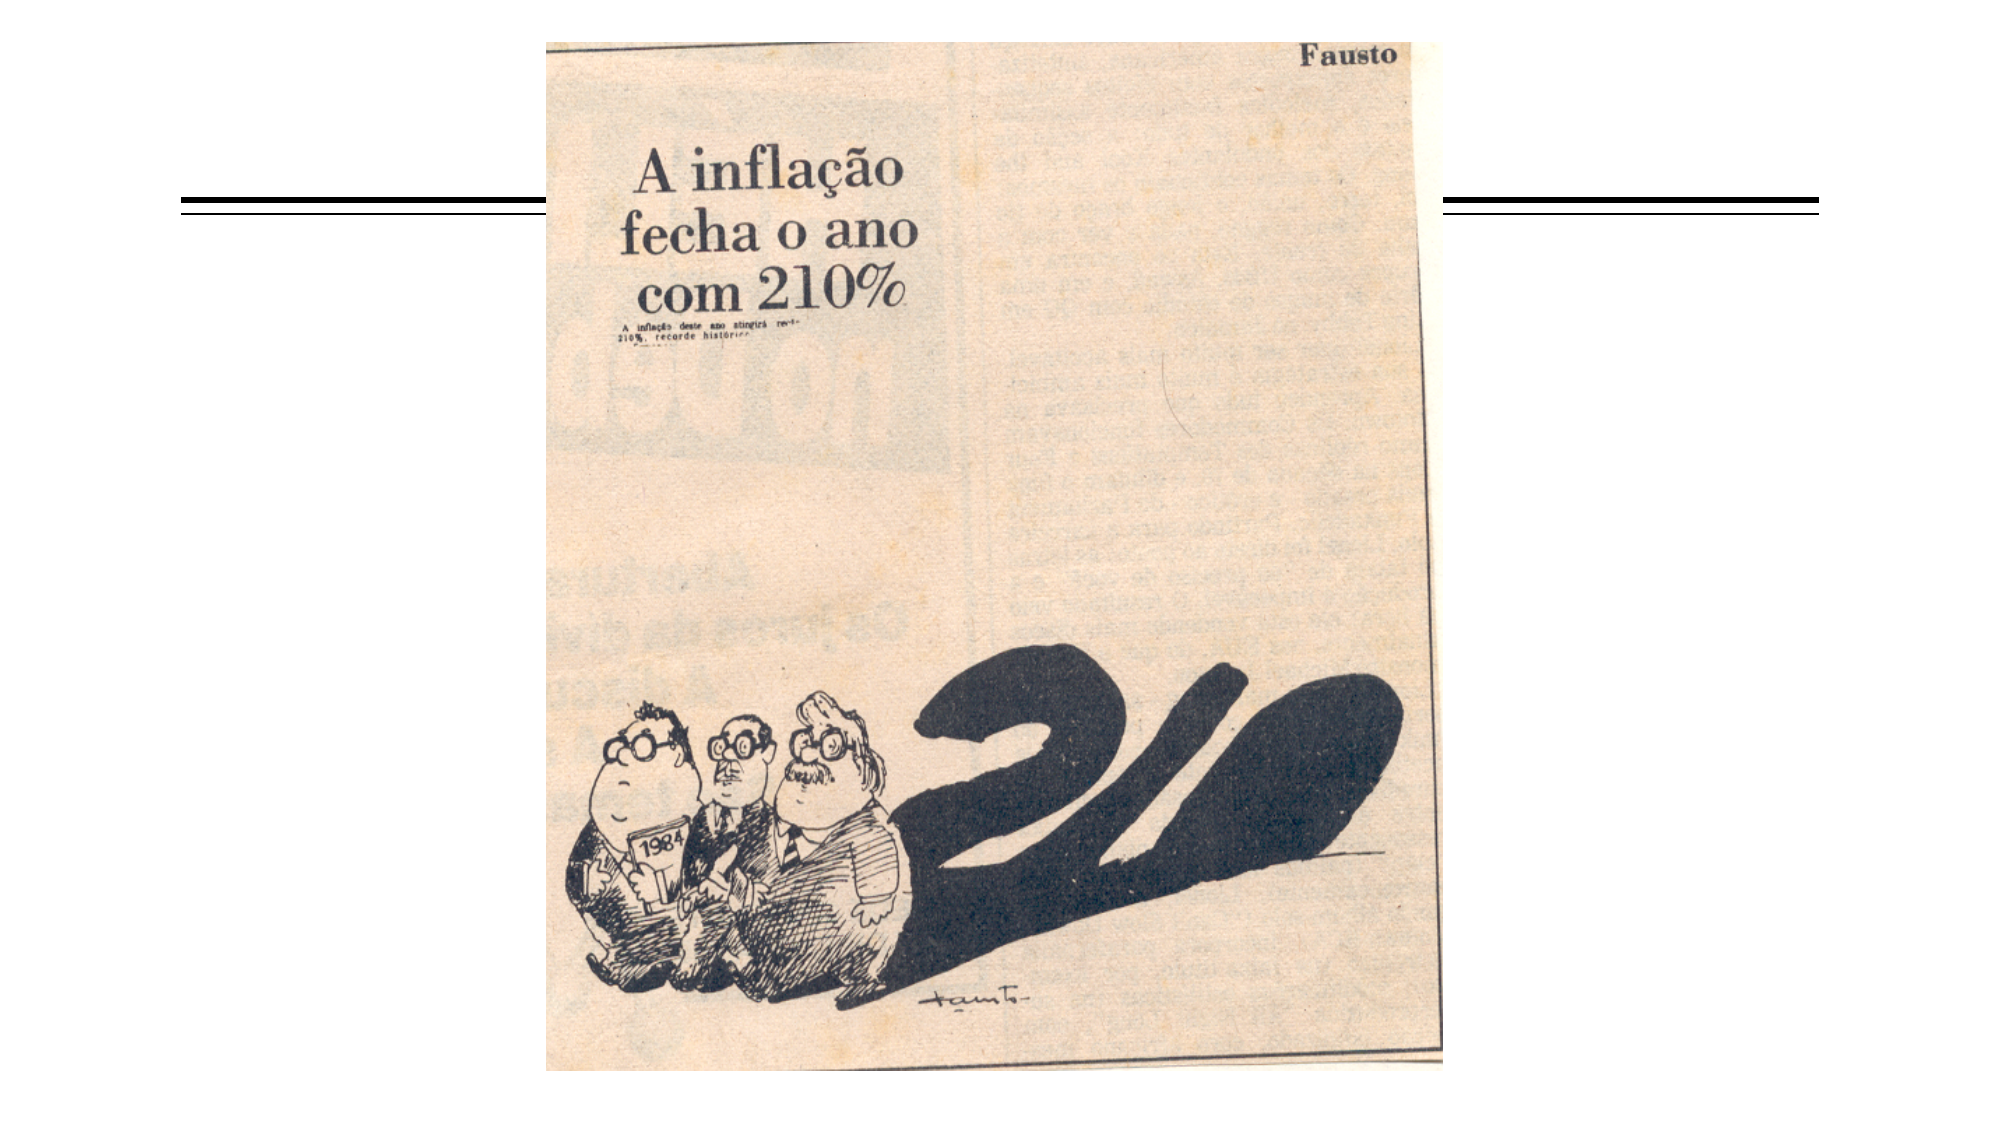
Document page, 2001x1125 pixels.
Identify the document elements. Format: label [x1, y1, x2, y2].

picture [546, 42, 1443, 1071]
